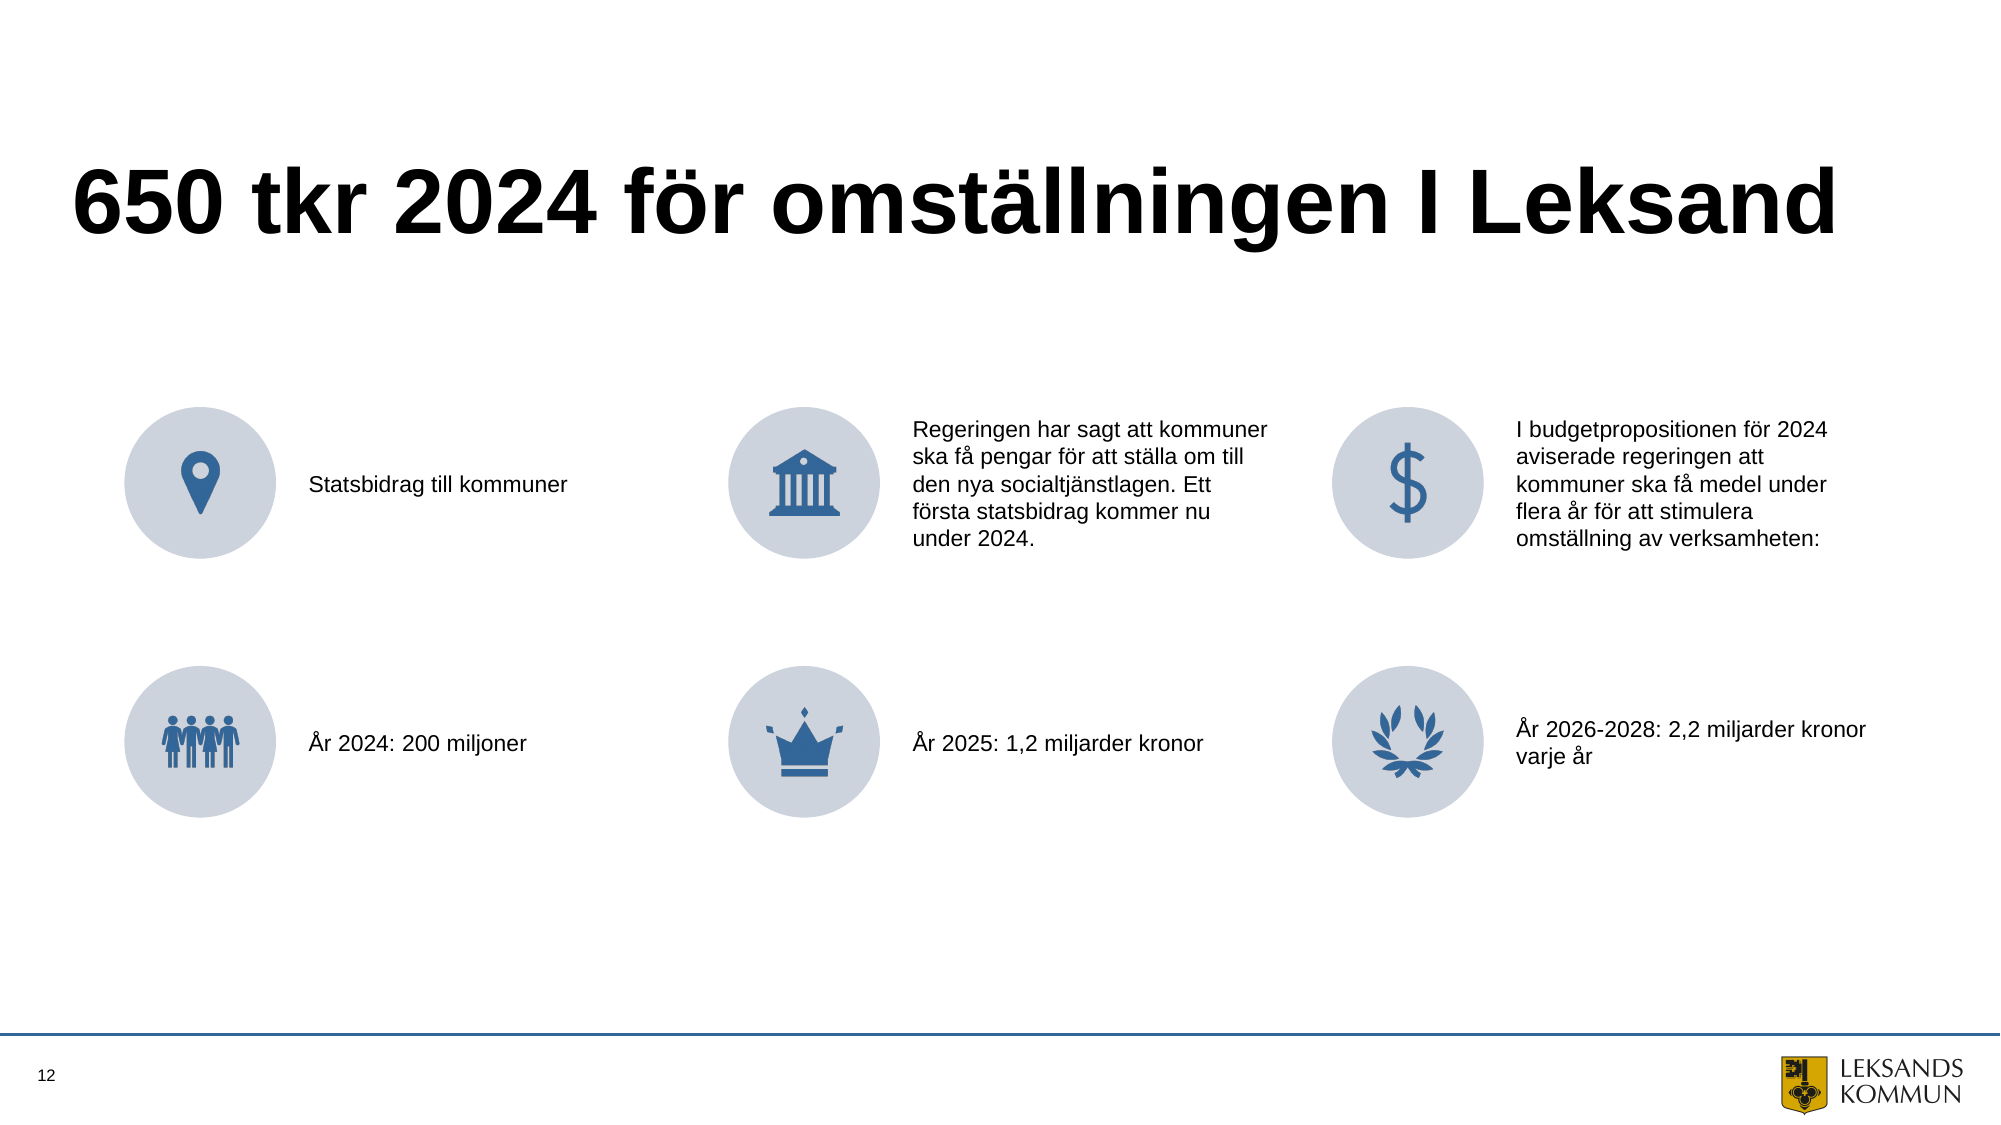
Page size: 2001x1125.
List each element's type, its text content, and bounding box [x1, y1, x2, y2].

title 650 tkr 2024 för omställningen I Leksand [72, 74, 1926, 253]
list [72, 296, 1926, 929]
picture [1781, 1056, 1963, 1116]
slide_number 12 [37, 1063, 333, 1088]
